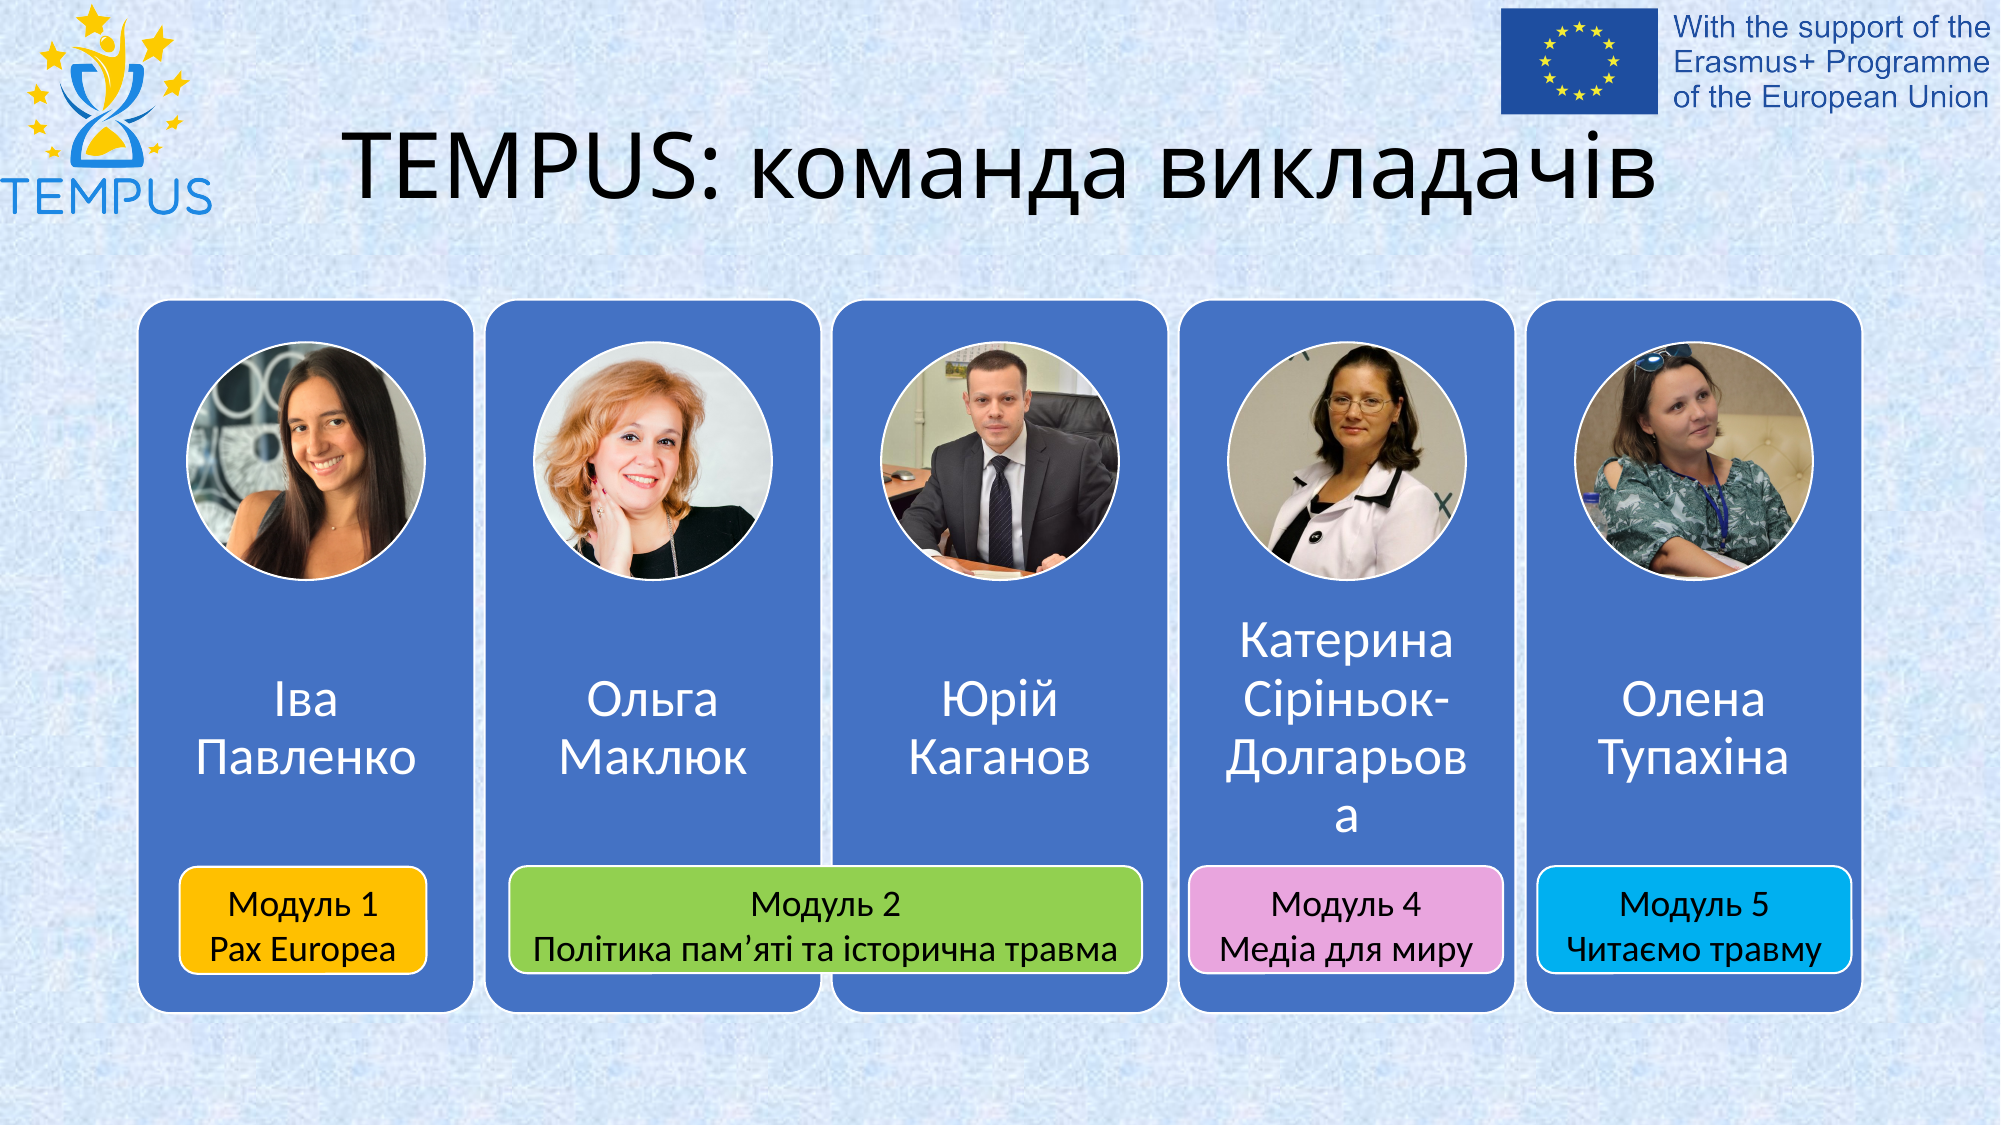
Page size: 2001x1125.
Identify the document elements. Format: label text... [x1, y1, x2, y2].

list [137, 299, 1863, 1014]
picture [0, 0, 2001, 1125]
title TEMPUS: команда викладачів [137, 59, 1863, 278]
